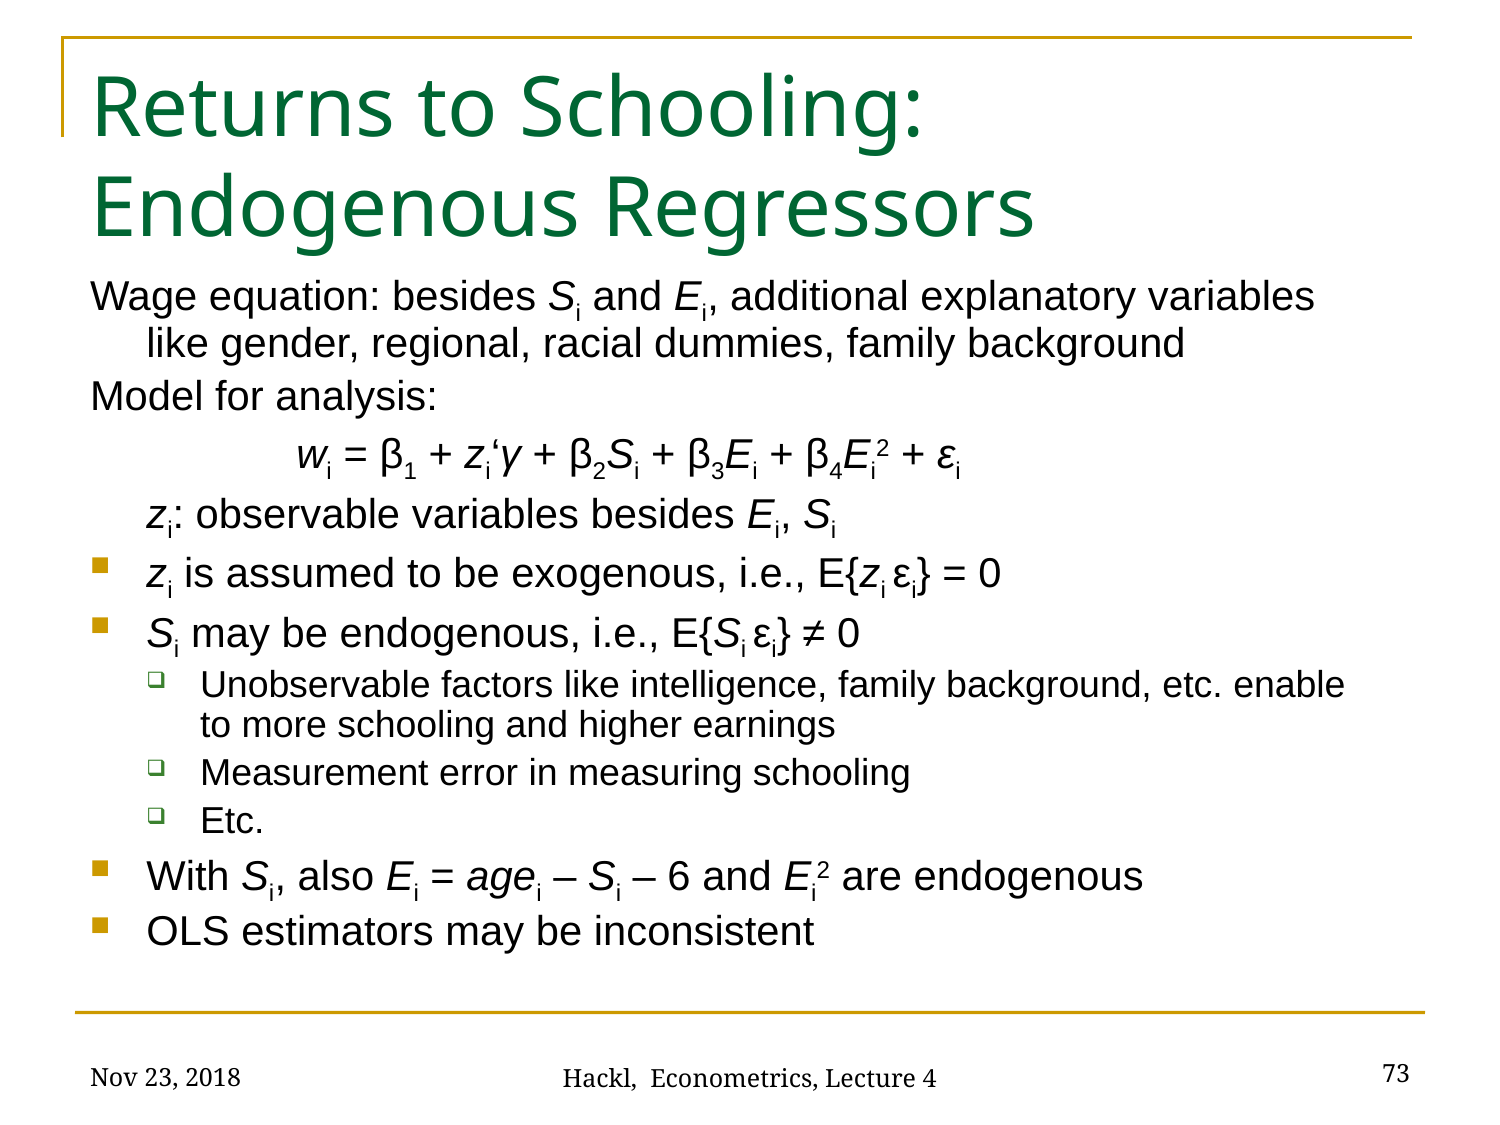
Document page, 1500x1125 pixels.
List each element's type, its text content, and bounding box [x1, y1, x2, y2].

slide_number 73 [1074, 1023, 1426, 1100]
footer Hackl, Econometrics, Lecture 4 [512, 1024, 988, 1101]
title Returns to Schooling: Endogenous Regressors [74, 45, 1426, 233]
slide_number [74, 1023, 426, 1100]
list Wage equation: besides Si and Ei, additional explanatory variables like gender, regional, racial dummies, family background Model for analysis: wi = β1 + zi‘γ + β2Si + β3Ei + β4Ei2 + εi zi: observable variables besides Ei, Si zi is assumed to be exogenous, i.e., E{zi εi} = 0 Si may be endogenous, i.e., E{Si εi} ≠ 0 Unobservable factors like intelligence, family background, etc. enable to more schooling and higher earnings Measurement error in measuring schooling Etc. With Si, also Ei = agei – Si – 6 and Ei2 are endogenous OLS estimators may be inconsistent [74, 262, 1400, 1006]
